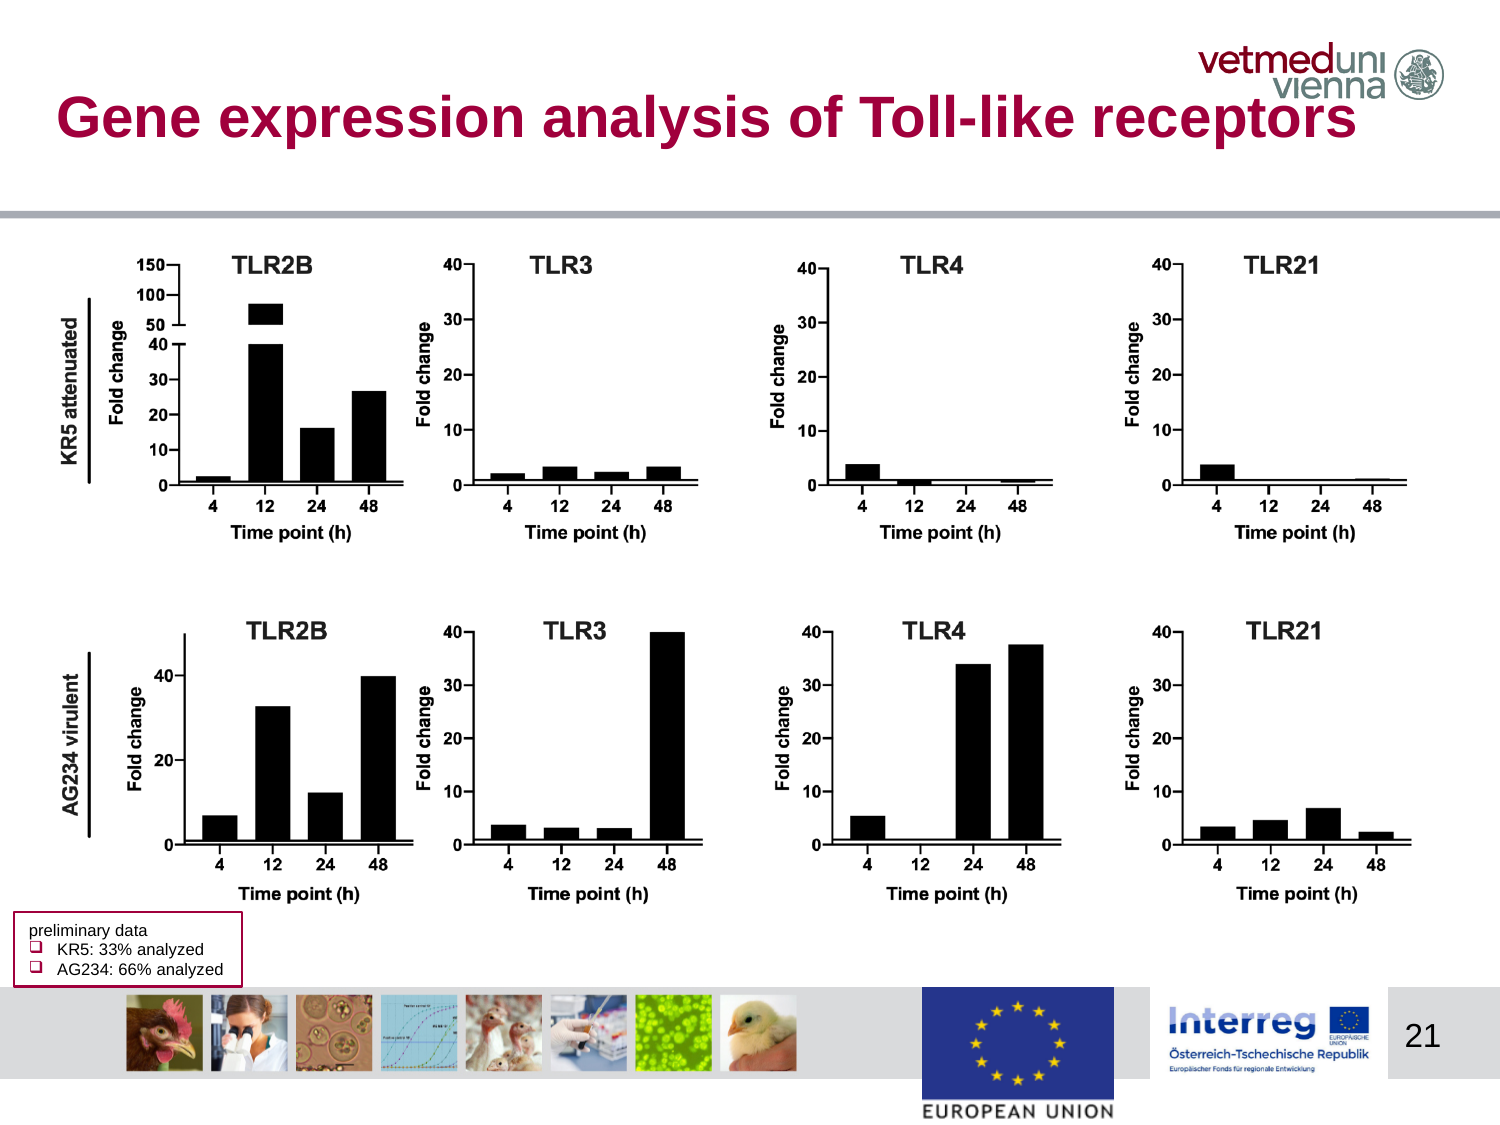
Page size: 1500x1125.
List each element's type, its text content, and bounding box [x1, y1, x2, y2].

slide_number 21 [1393, 1011, 1457, 1057]
picture [0, 987, 1500, 1120]
picture [1198, 42, 1444, 54]
text_box preliminary data KR5: 33% analyzed AG234: 66% analyzed [14, 911, 243, 987]
picture [52, 231, 1428, 906]
title Gene expression analysis of Toll-like receptors [41, 54, 1459, 173]
